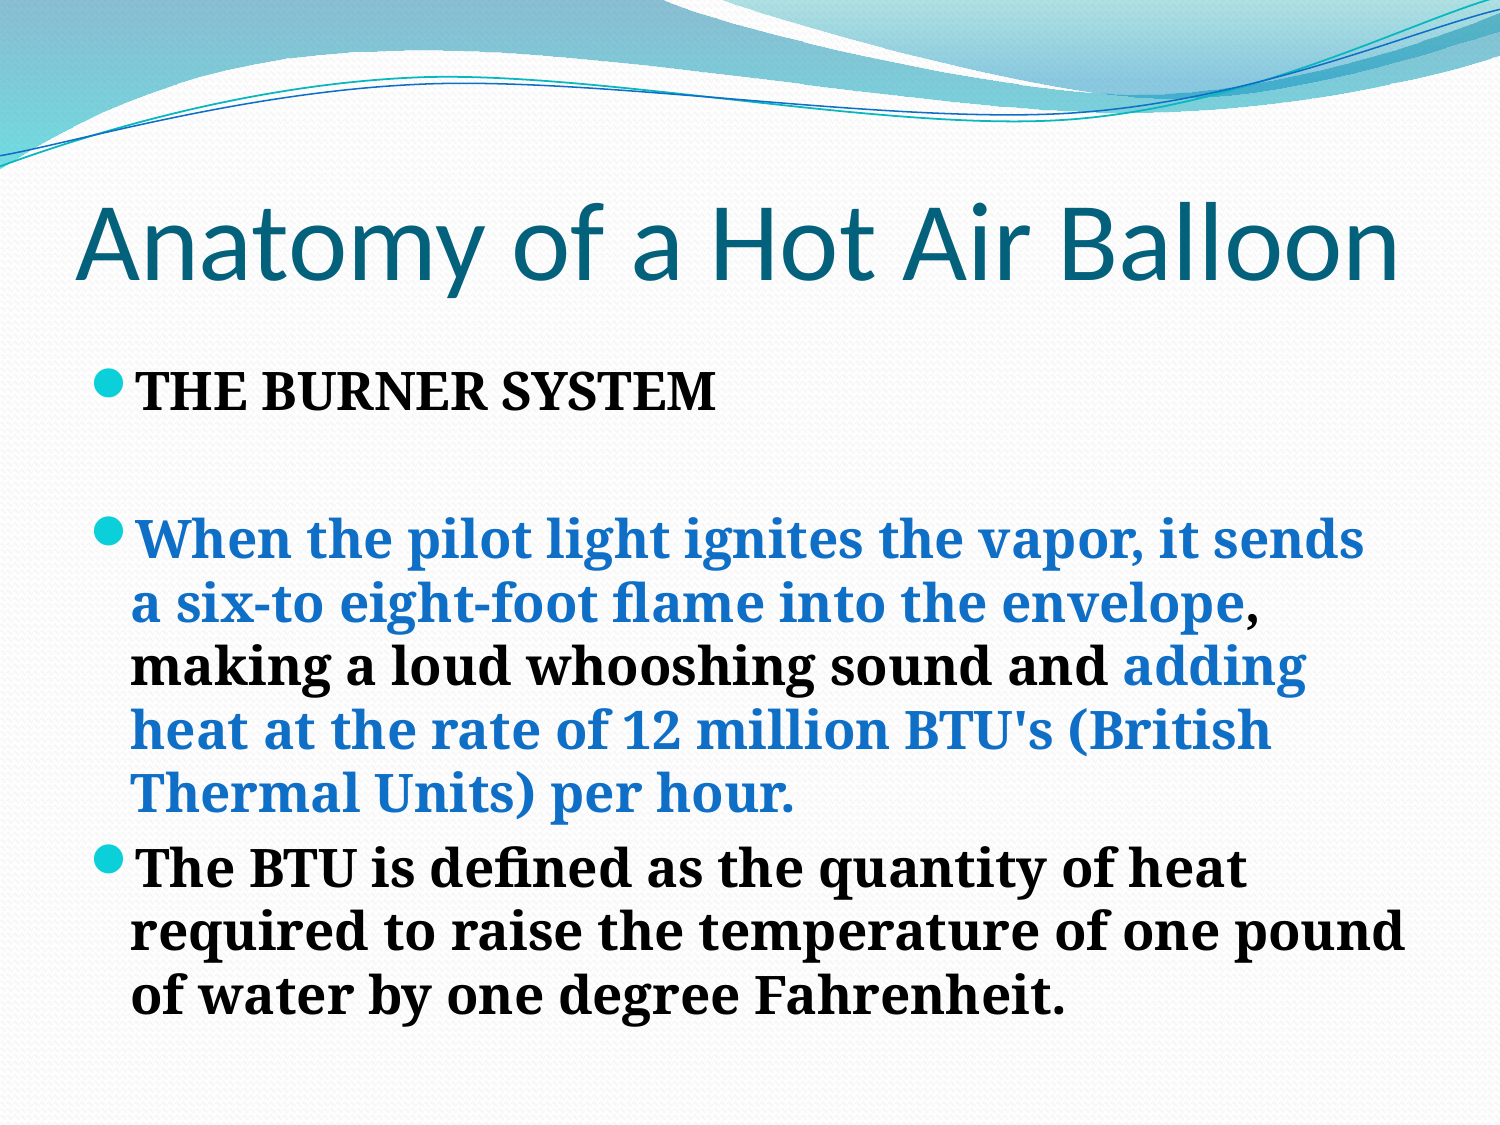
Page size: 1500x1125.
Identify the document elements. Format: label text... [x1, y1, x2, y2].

list THE BURNER SYSTEM When the pilot light ignites the vapor, it sends a six-to eight-foot flame into the envelope, making a loud whooshing sound and adding heat at the rate of 12 million BTU's (British Thermal Units) per hour. The BTU is defined as the quantity of heat required to raise the temperature of one pound of water by one degree Fahrenheit. [75, 350, 1425, 1038]
title Anatomy of a Hot Air Balloon [75, 115, 1425, 303]
